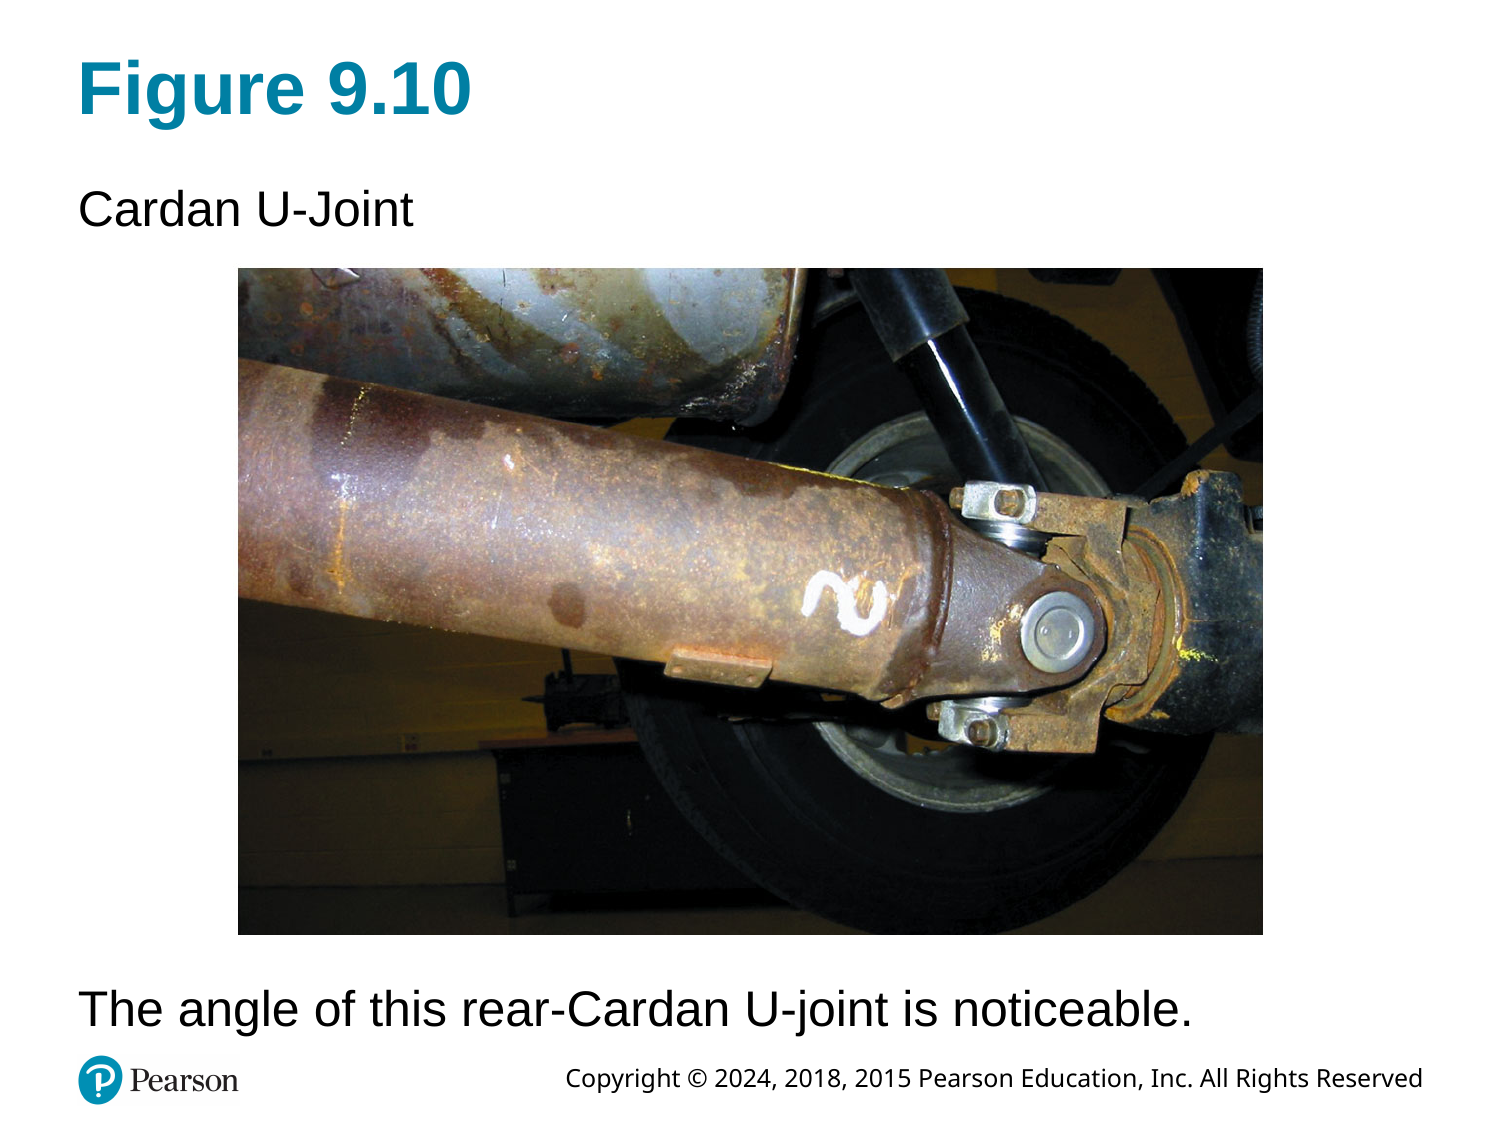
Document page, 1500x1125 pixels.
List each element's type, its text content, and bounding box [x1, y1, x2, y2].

list Cardan U-Joint [77, 0, 426, 529]
title Figure 9.10 [426, 0, 1428, 182]
list The angle of this rear-Cardan U-joint is noticeable. [77, 684, 1428, 1125]
picture [233, 262, 1267, 939]
